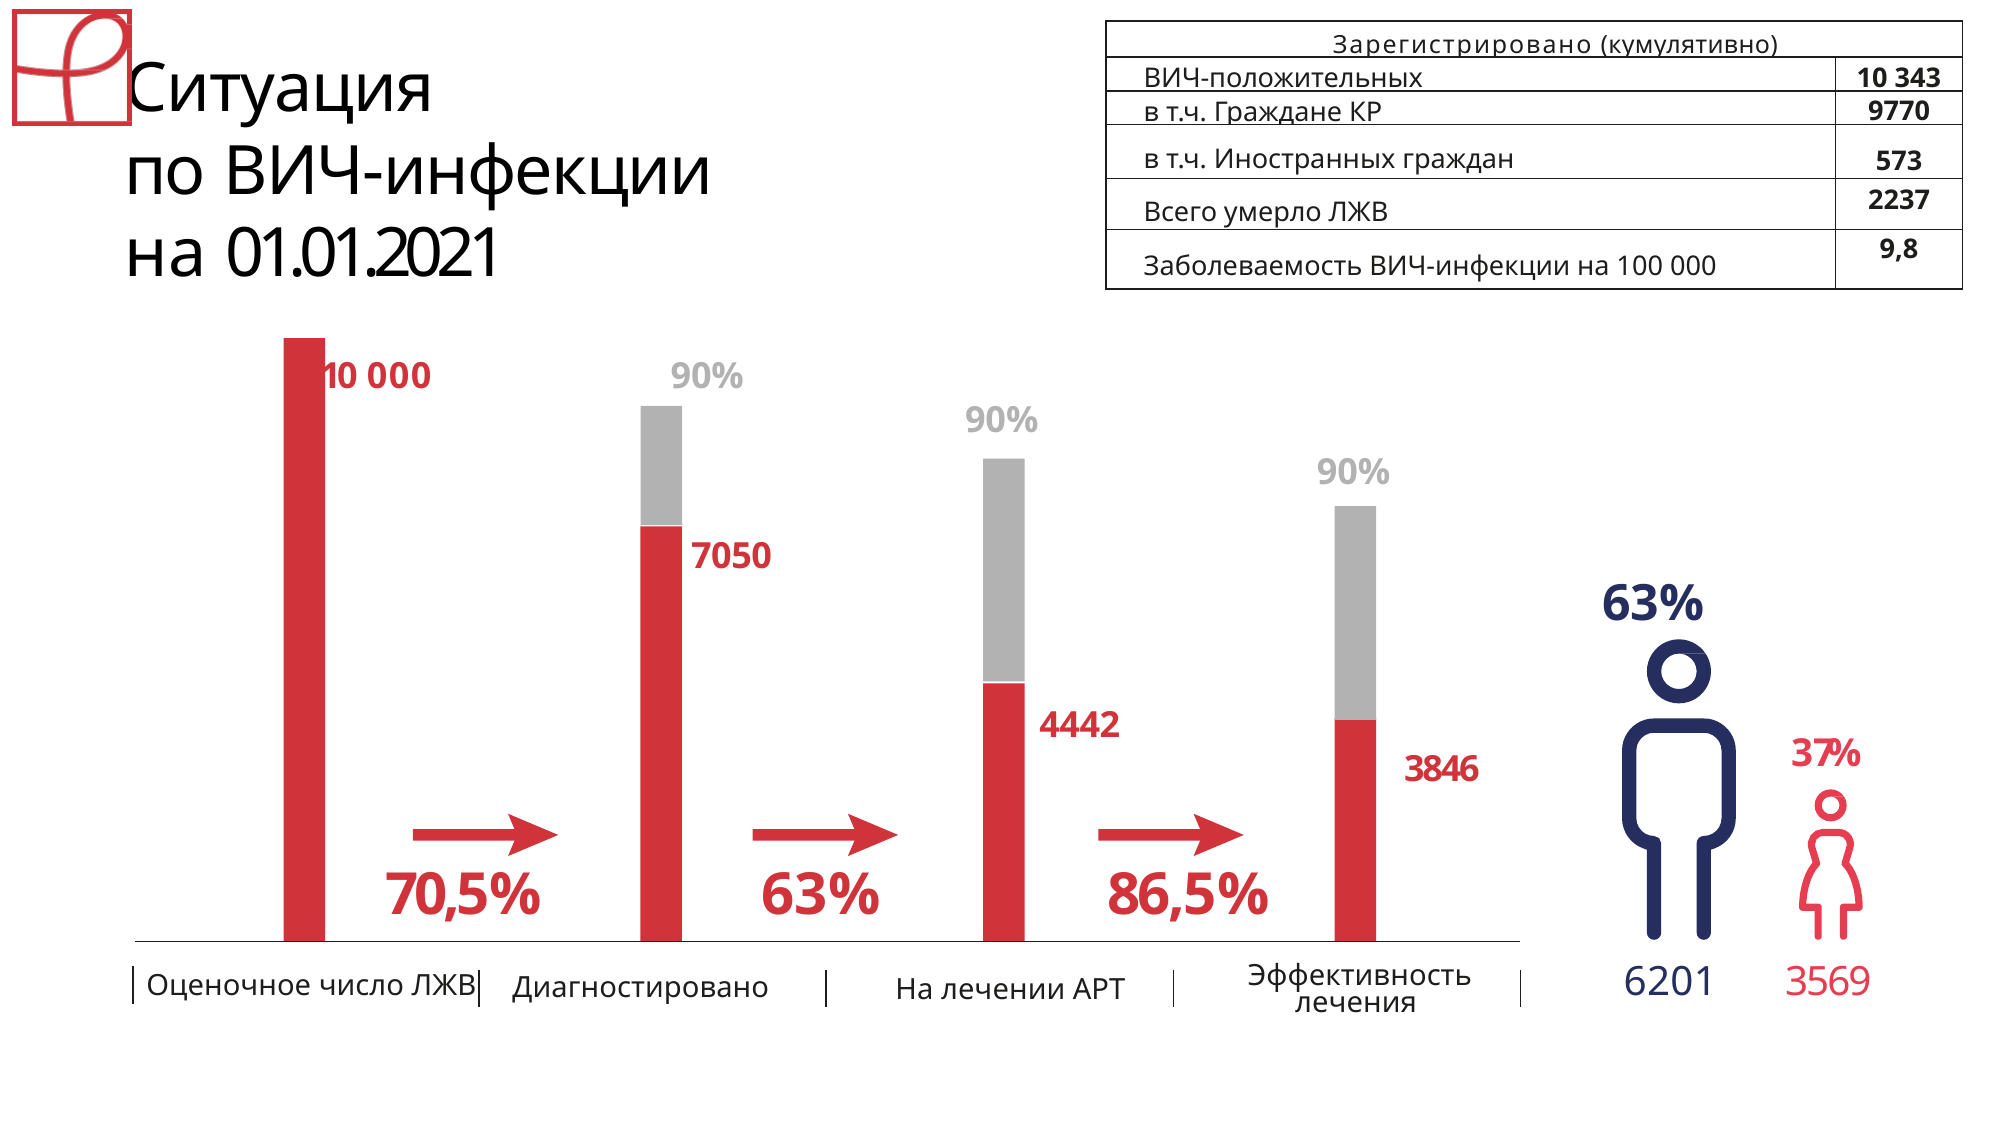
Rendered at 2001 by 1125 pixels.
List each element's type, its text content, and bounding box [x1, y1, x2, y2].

table_cell ВИЧ-положительных [1107, 58, 1835, 90]
table_cell Заболеваемость ВИЧ-инфекции на 100 000 [1107, 230, 1835, 288]
table_cell Всего умерло ЛЖВ [1107, 179, 1835, 229]
text_box На лечении АРТ [894, 969, 1174, 1006]
table_cell 10 343 [1836, 58, 1962, 90]
text_box 37 % [1789, 726, 1903, 775]
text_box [752, 813, 899, 857]
text_box 6201 3569 [1622, 953, 1881, 1004]
text_box 63% [1600, 568, 1752, 630]
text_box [1098, 813, 1244, 857]
text_box Эффективность лечения [1246, 957, 1522, 1019]
table_header Зарегистрировано (кумулятивно) [1107, 22, 1962, 56]
table_cell 573 [1836, 125, 1962, 178]
text_box на 01.01.2021 [122, 207, 554, 291]
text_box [412, 813, 559, 857]
table_cell 9770 [1836, 92, 1962, 124]
text_box Оценочное число ЛЖВ [140, 964, 482, 1002]
text_box [1799, 828, 1863, 940]
text_box [1646, 639, 1711, 704]
text_box [1814, 789, 1847, 822]
table_cell в т.ч. Иностранных граждан [1107, 125, 1835, 178]
table_cell 9,8 [1836, 230, 1962, 288]
text_box Диагностировано [511, 966, 818, 1004]
table_cell 2237 [1836, 179, 1962, 229]
text_box [1622, 718, 1736, 940]
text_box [134, 338, 1521, 943]
table_cell в т.ч. Граждане КР [1107, 92, 1835, 124]
text_box Ситуация по ВИЧ-инфекции [122, 41, 818, 208]
picture [12, 9, 132, 126]
